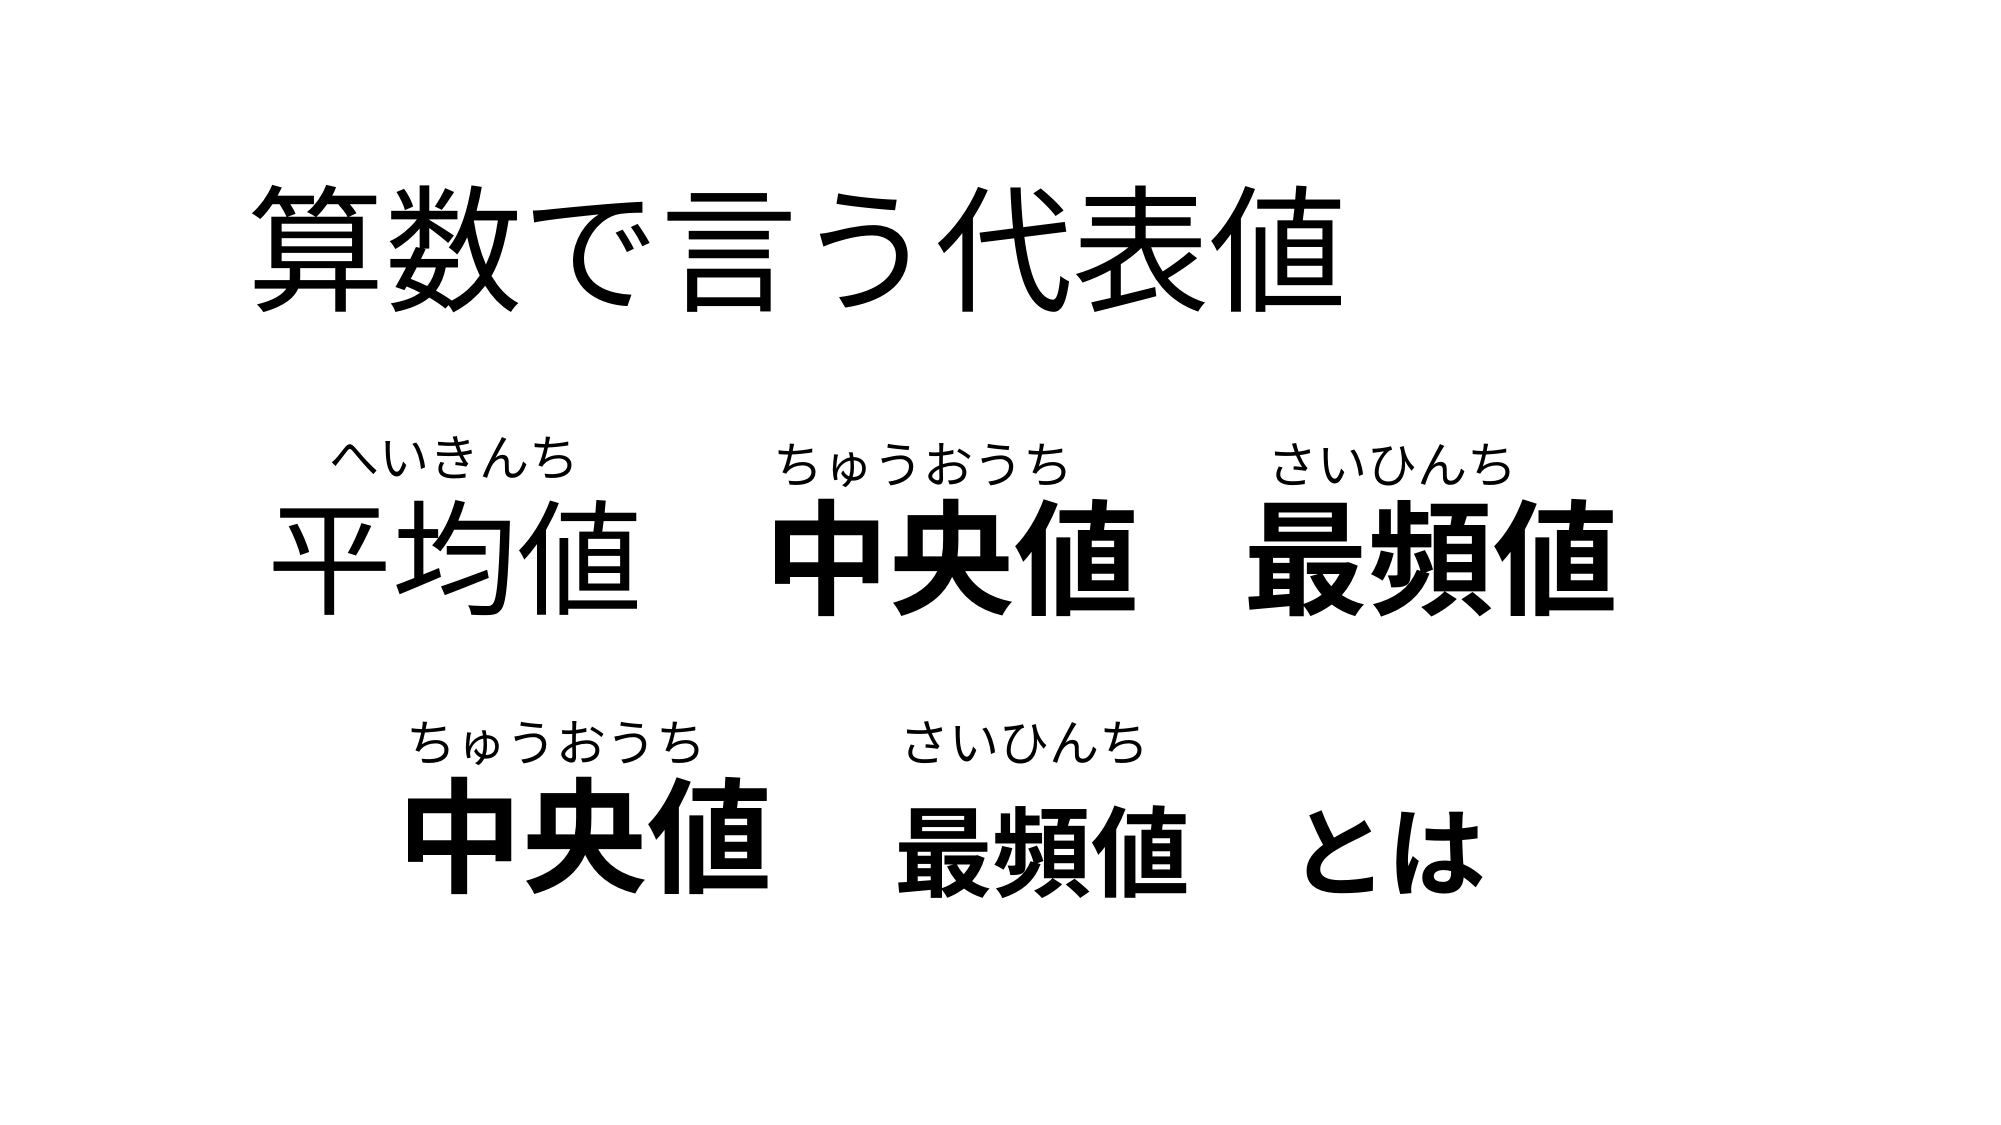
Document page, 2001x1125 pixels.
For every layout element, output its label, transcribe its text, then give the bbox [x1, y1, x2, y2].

text_box へいきんち [275, 425, 634, 503]
text_box 中央値 [739, 452, 1165, 640]
text_box 最頻値 とは [836, 730, 1544, 918]
text_box 平均値 [197, 453, 712, 641]
text_box ちゅうおうち [362, 710, 751, 788]
title 最頻値 [1204, 452, 1657, 640]
text_box ちゅうおうち [729, 432, 1118, 510]
subtitle さいひんち [1206, 432, 1578, 510]
text_box 中央値 [372, 730, 798, 918]
text_box 算数で言う代表値 [108, 144, 1488, 339]
text_box さいひんち [839, 710, 1211, 788]
